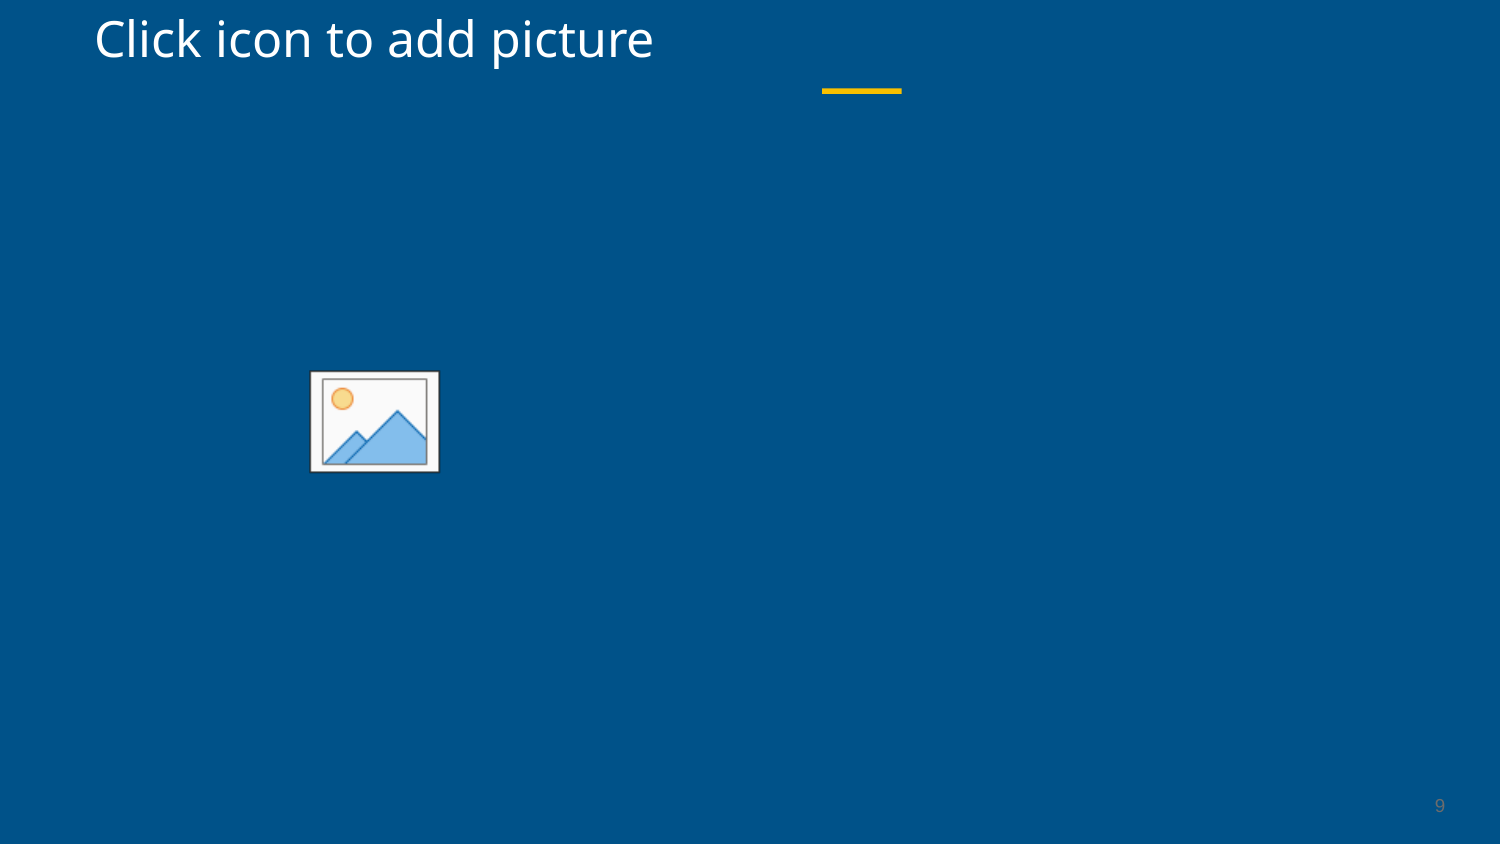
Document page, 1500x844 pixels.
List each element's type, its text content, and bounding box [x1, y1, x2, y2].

picture [0, 0, 750, 844]
slide_number 9 [1122, 782, 1461, 828]
